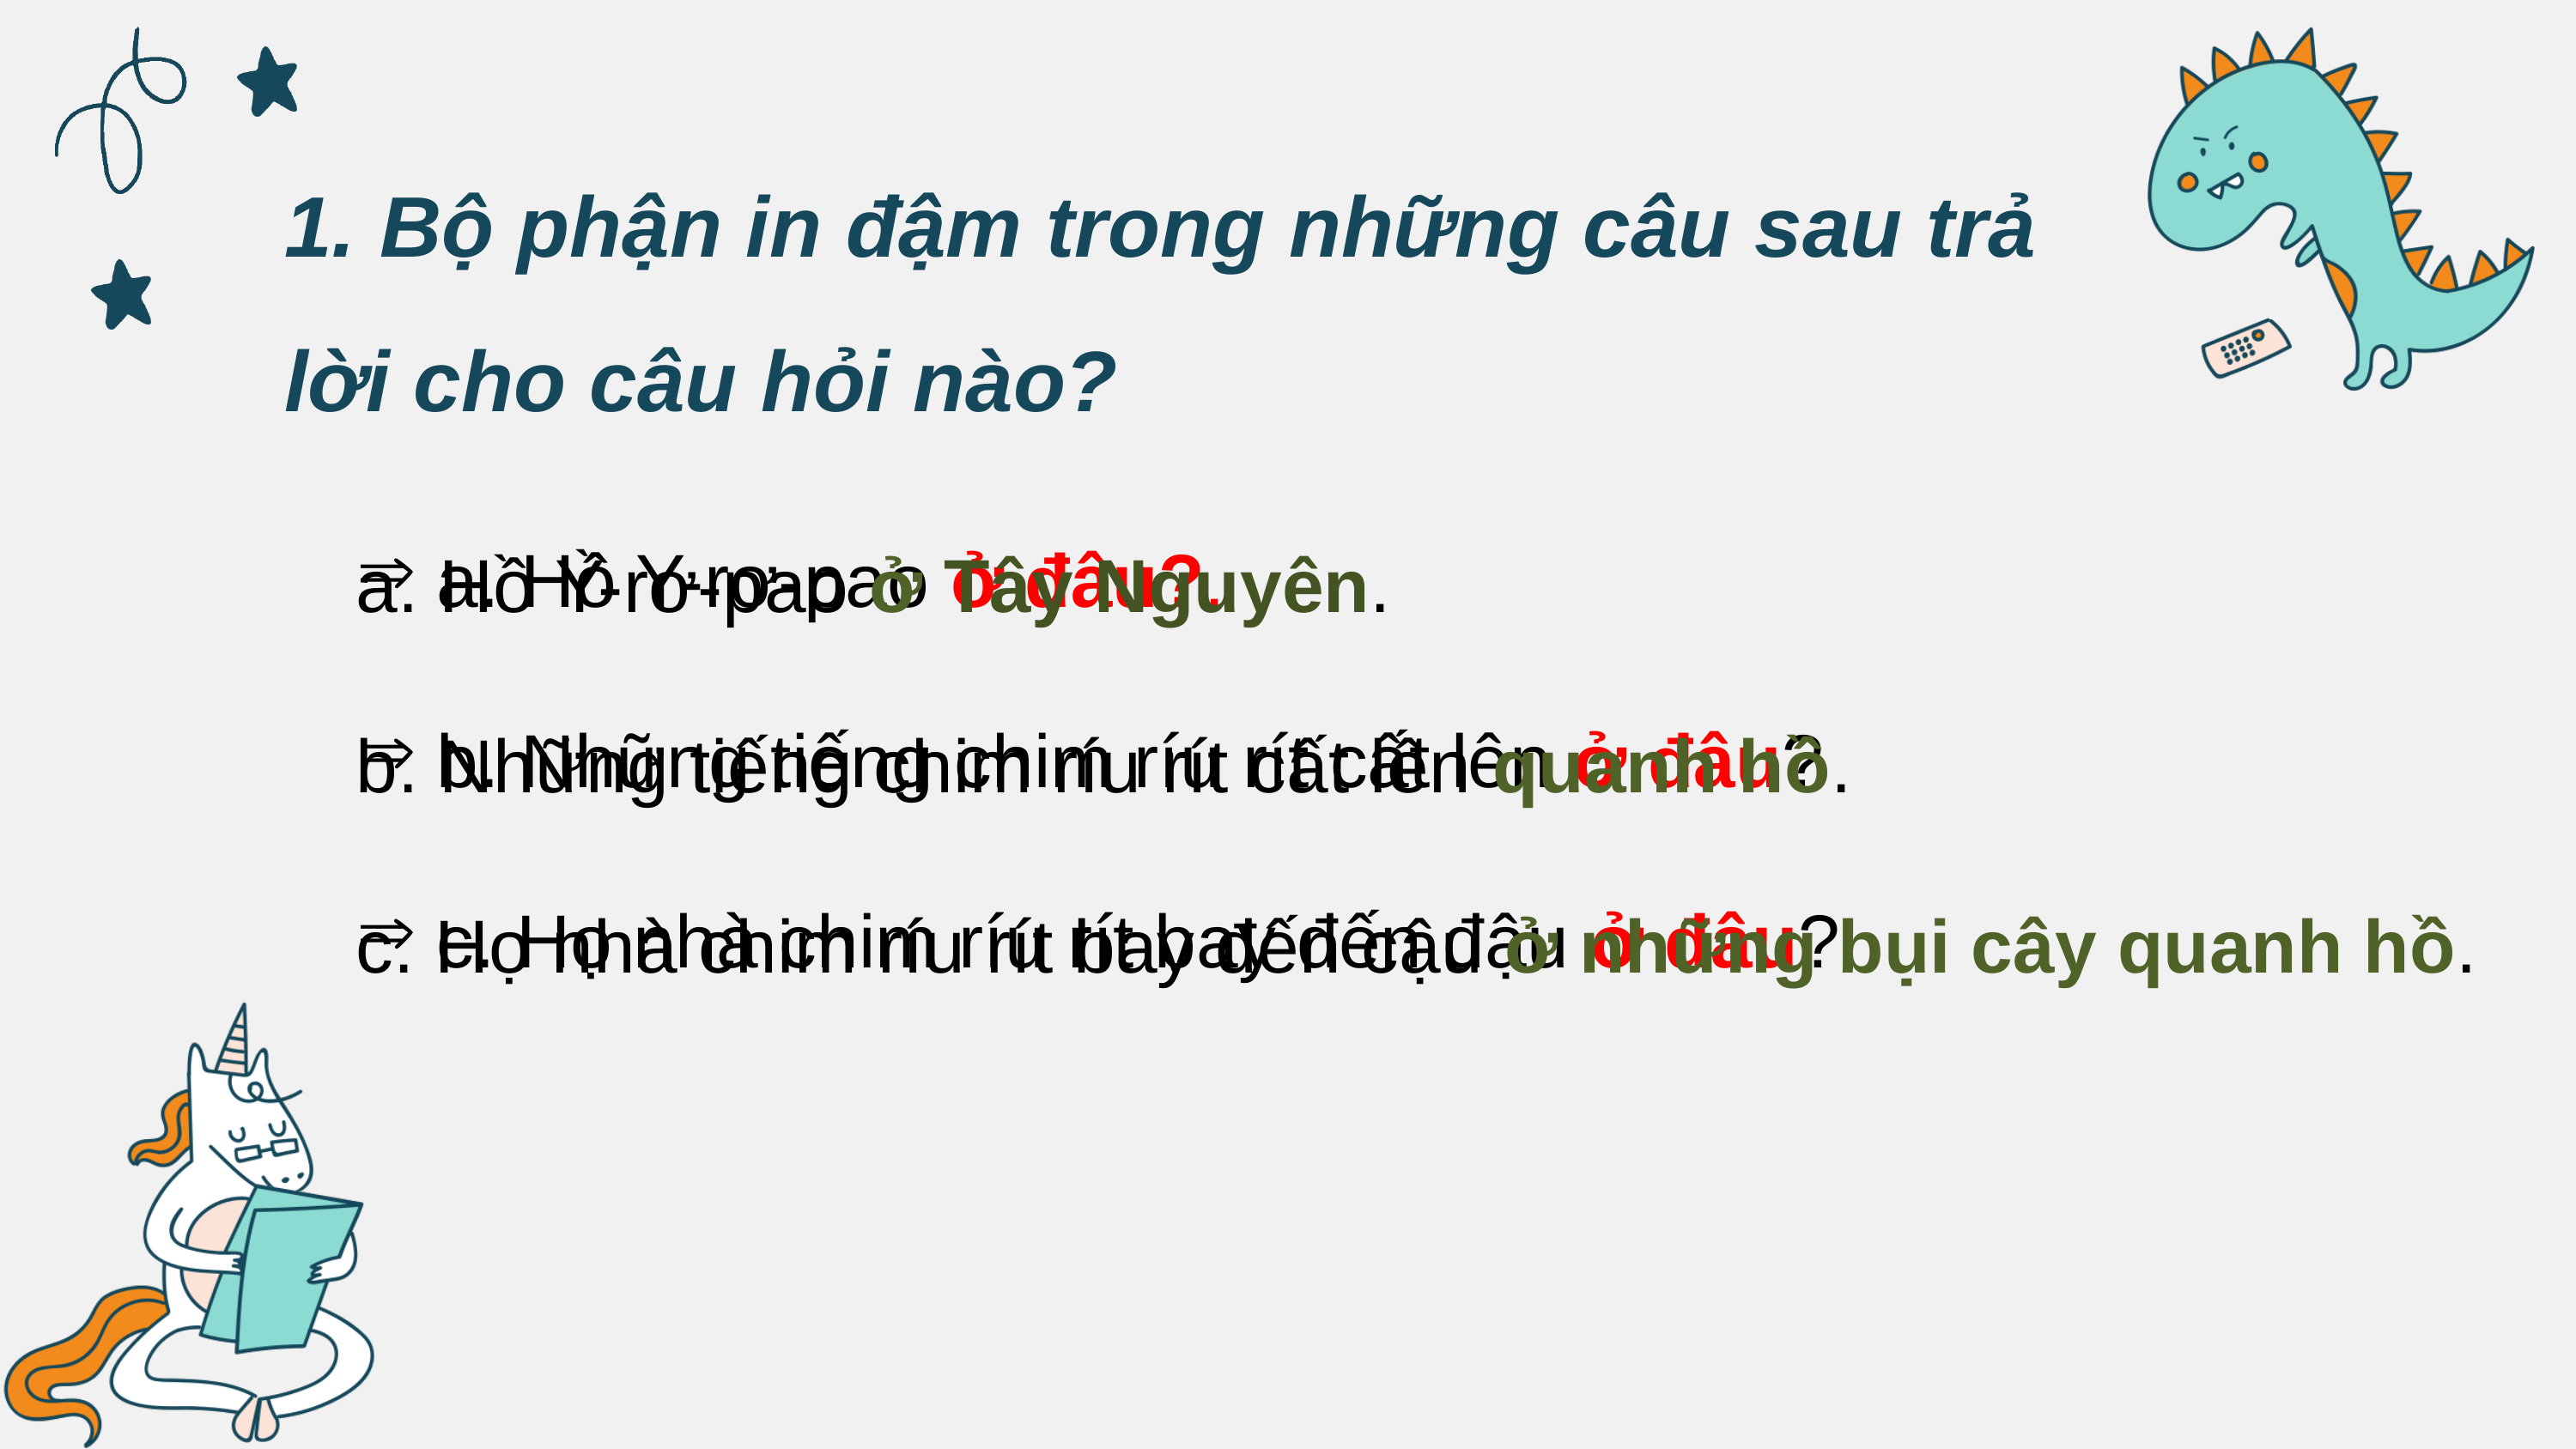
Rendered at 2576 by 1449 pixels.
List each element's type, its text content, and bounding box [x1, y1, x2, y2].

picture [2146, 27, 2536, 392]
picture [54, 27, 188, 196]
text_box Hồ Y-rơ-pao ở Tây Nguyên. Những tiếng chim ríu rít cất lên quanh hồ. Họ nhà chim ríu rít bay đến cậu ở những bụi cây quanh hồ. [343, 440, 2526, 995]
picture [91, 259, 151, 330]
text_box a. Hồ Y-rơ-pao ở đâu?. b. Những tiếng chim ríu rít cất lên ở đâu? c. Họ nhà chim ríu rít bay đến đậu ở đâu? [343, 435, 2527, 990]
text_box 1. Bộ phận in đậm trong những câu sau trả lời cho câu hỏi nào? [284, 119, 2147, 429]
picture [237, 46, 297, 118]
picture [0, 1002, 376, 1449]
